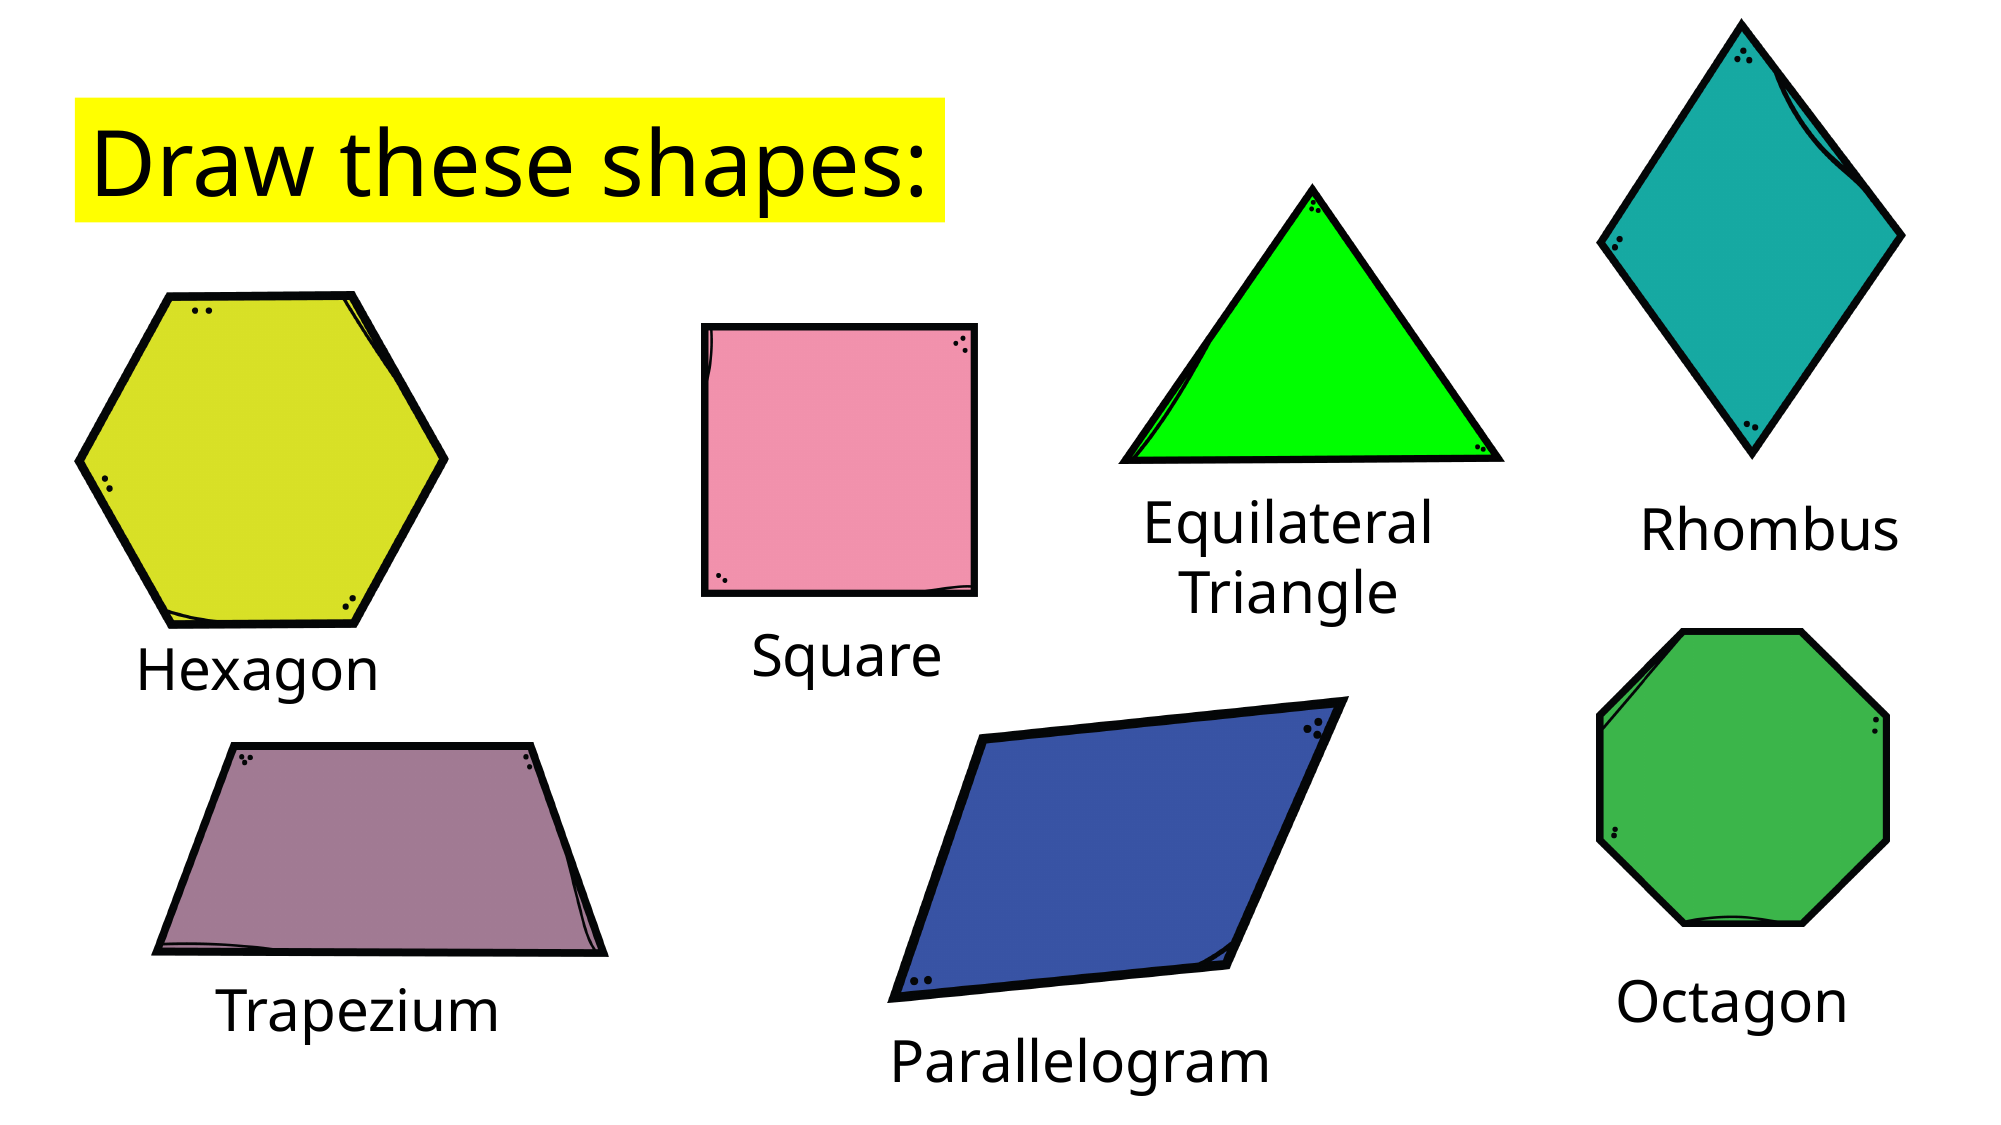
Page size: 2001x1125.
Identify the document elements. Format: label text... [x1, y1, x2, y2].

picture [701, 323, 978, 597]
picture [1596, 628, 1890, 927]
text_box Parallelogram [874, 1016, 1287, 1102]
picture [151, 742, 609, 957]
text_box Draw these shapes: [74, 97, 945, 223]
picture [1117, 182, 1505, 464]
text_box Octagon [1600, 956, 1865, 1041]
picture [74, 291, 449, 629]
text_box Hexagon [120, 629, 396, 710]
text_box Square [736, 610, 959, 696]
text_box Rhombus [1624, 484, 1916, 570]
picture [887, 696, 1349, 1003]
text_box Trapezium [200, 966, 517, 1051]
picture [1596, 18, 1906, 461]
text_box Equilateral Triangle [1072, 477, 1506, 633]
